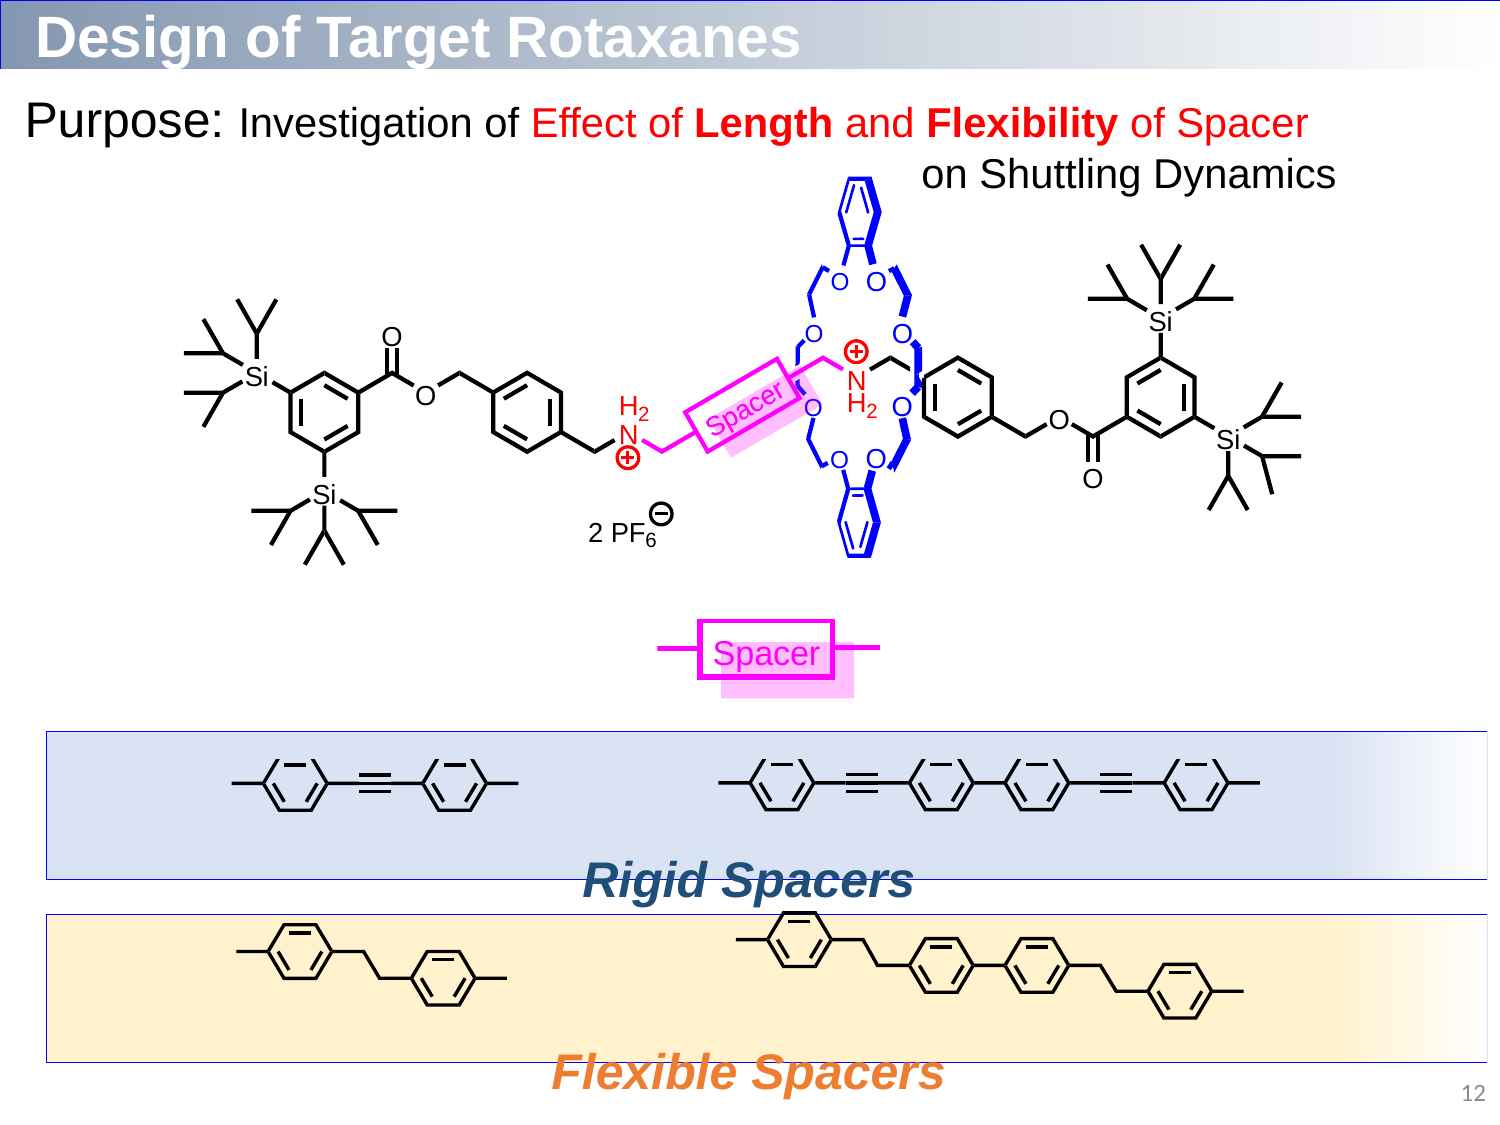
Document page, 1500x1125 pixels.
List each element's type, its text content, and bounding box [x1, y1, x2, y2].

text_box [657, 618, 903, 723]
text_box Design of Target Rotaxanes [0, 0, 1500, 69]
slide_number 12 [1163, 1061, 1500, 1121]
text_box [961, 913, 1488, 1063]
text_box [45, 730, 1488, 880]
text_box Flexible Spacers [536, 1044, 961, 1108]
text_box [180, 175, 1328, 584]
text_box Purpose: Investigation of Effect of Length and Flexibility of Spacer on Shuttling Dynamics [9, 79, 1500, 205]
text_box [45, 913, 536, 1063]
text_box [228, 759, 1272, 1044]
